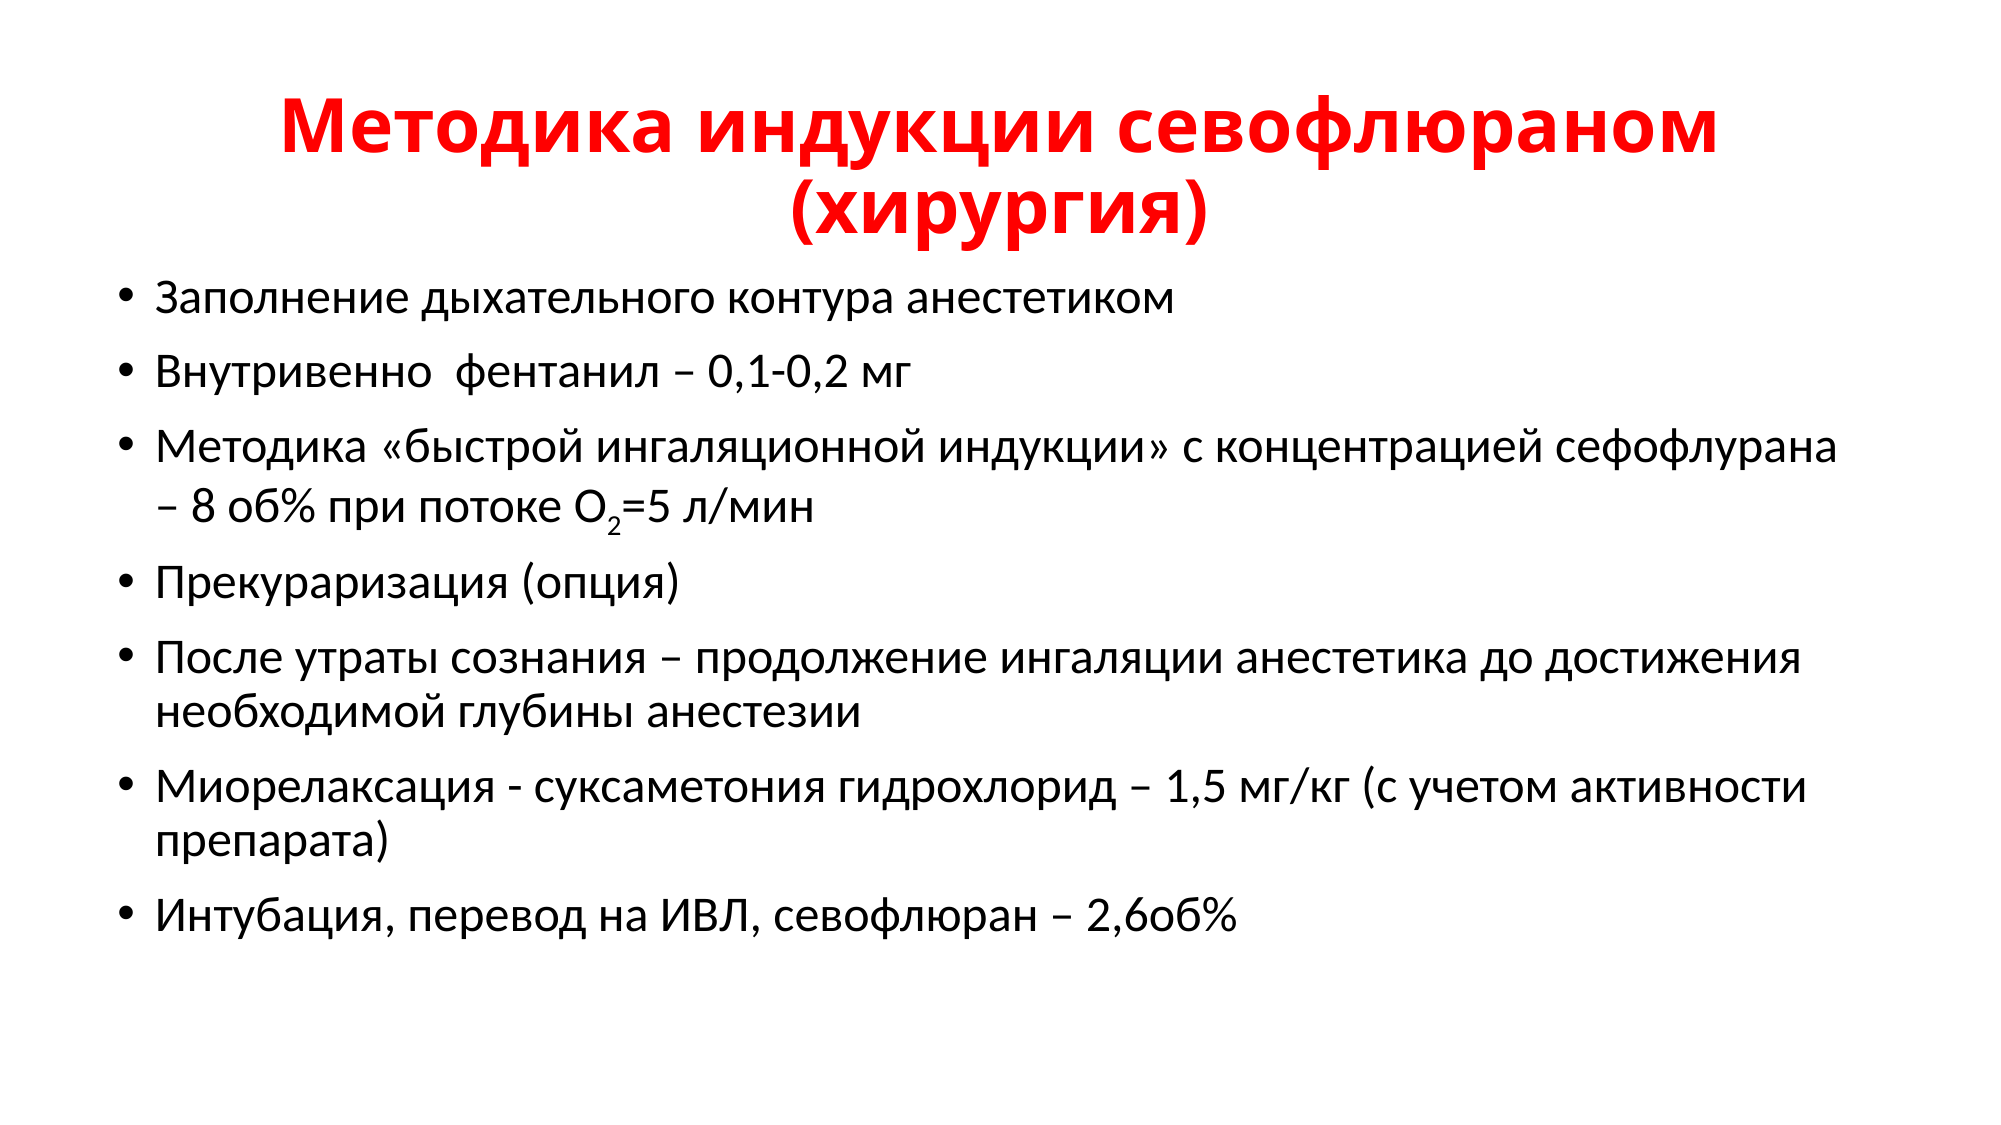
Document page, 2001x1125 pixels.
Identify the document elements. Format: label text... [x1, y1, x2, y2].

list Заполнение дыхательного контура анестетиком Внутривенно фентанил – 0,1-0,2 мг Методика «быстрой ингаляционной индукции» с концентрацией сефофлурана – 8 об% при потоке O2=5 л/мин Прекураризация (опция) После утраты сознания – продолжение ингаляции анестетика до достижения необходимой глубины анестезии Миорелаксация - суксаметония гидрохлорид – 1,5 мг/кг (с учетом активности препарата) Интубация, перевод на ИВЛ, севофлюран – 2,6об% [102, 262, 1863, 1012]
title Методика индукции севофлюраном (хирургия) [137, 59, 1863, 262]
